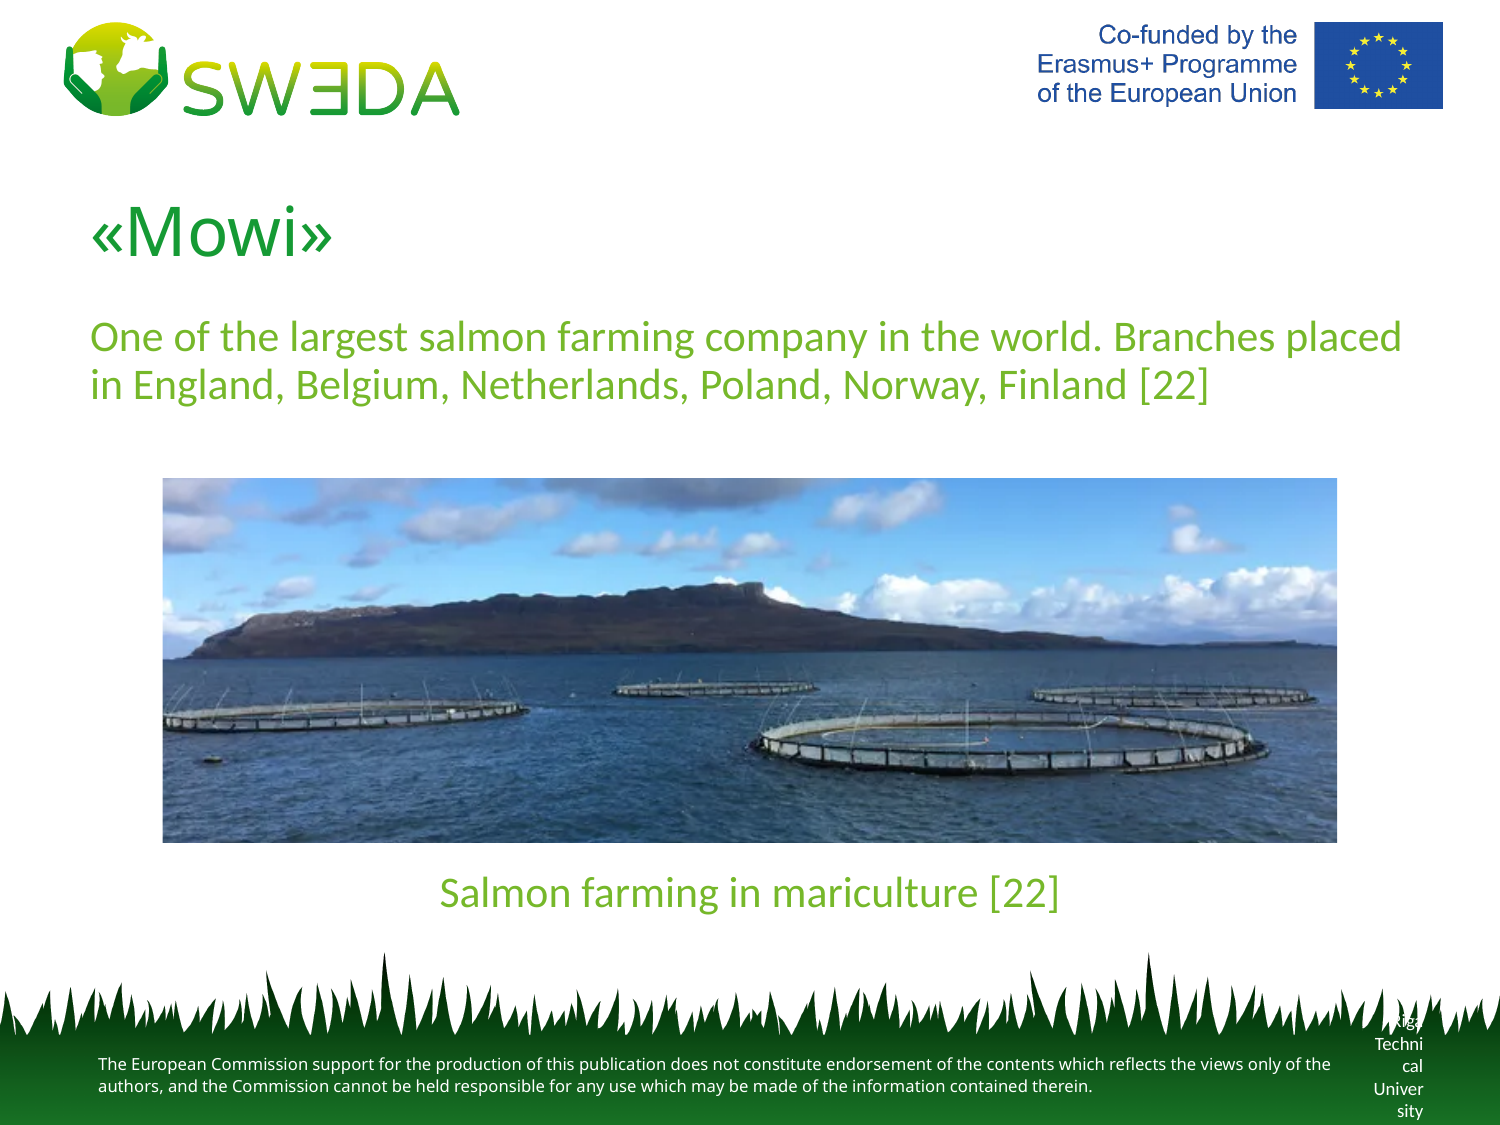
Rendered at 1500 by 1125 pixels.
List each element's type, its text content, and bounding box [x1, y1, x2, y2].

slide_number Riga Technical University [1358, 1035, 1439, 1096]
picture [0, 478, 1500, 1125]
text_box Salmon farming in mariculture [22] [331, 862, 1169, 926]
list One of the largest salmon farming company in the world. Branches placed in England, Belgium, Netherlands, Poland, Norway, Finland [22] [75, 306, 1425, 706]
title «Mowi» [75, 170, 1425, 298]
picture [1038, 22, 1443, 109]
picture [50, 19, 462, 118]
